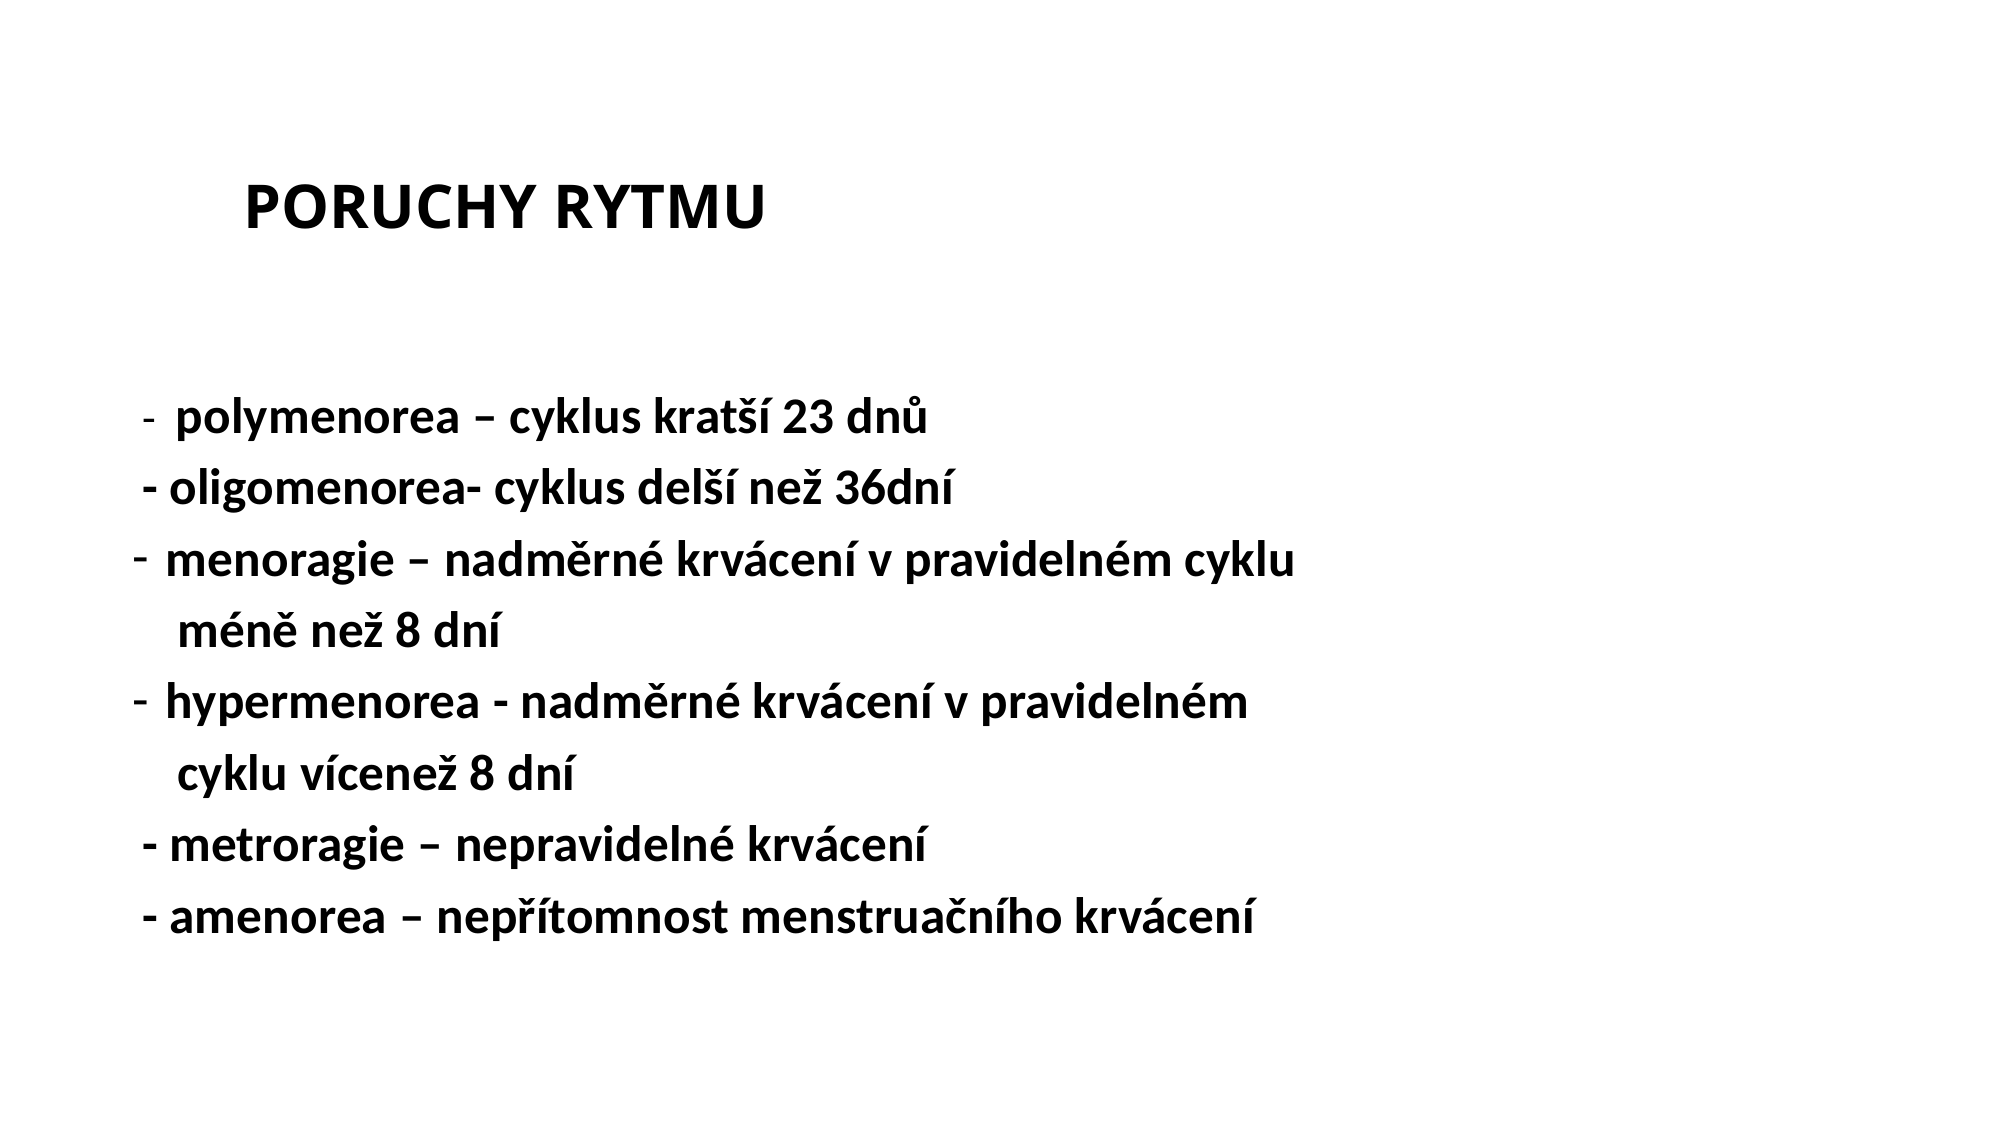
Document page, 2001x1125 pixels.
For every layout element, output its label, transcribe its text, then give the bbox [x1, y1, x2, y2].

list - polymenorea – cyklus kratší 23 dnů - oligomenorea- cyklus delší než 36dní menoragie – nadměrné krvácení v pravidelném cyklu méně než 8 dní hypermenorea - nadměrné krvácení v pravidelném cyklu vícenež 8 dní - metroragie – nepravidelné krvácení - amenorea – nepřítomnost menstruačního krvácení [116, 381, 1711, 957]
title Poruchy rytmu [228, 168, 1765, 250]
